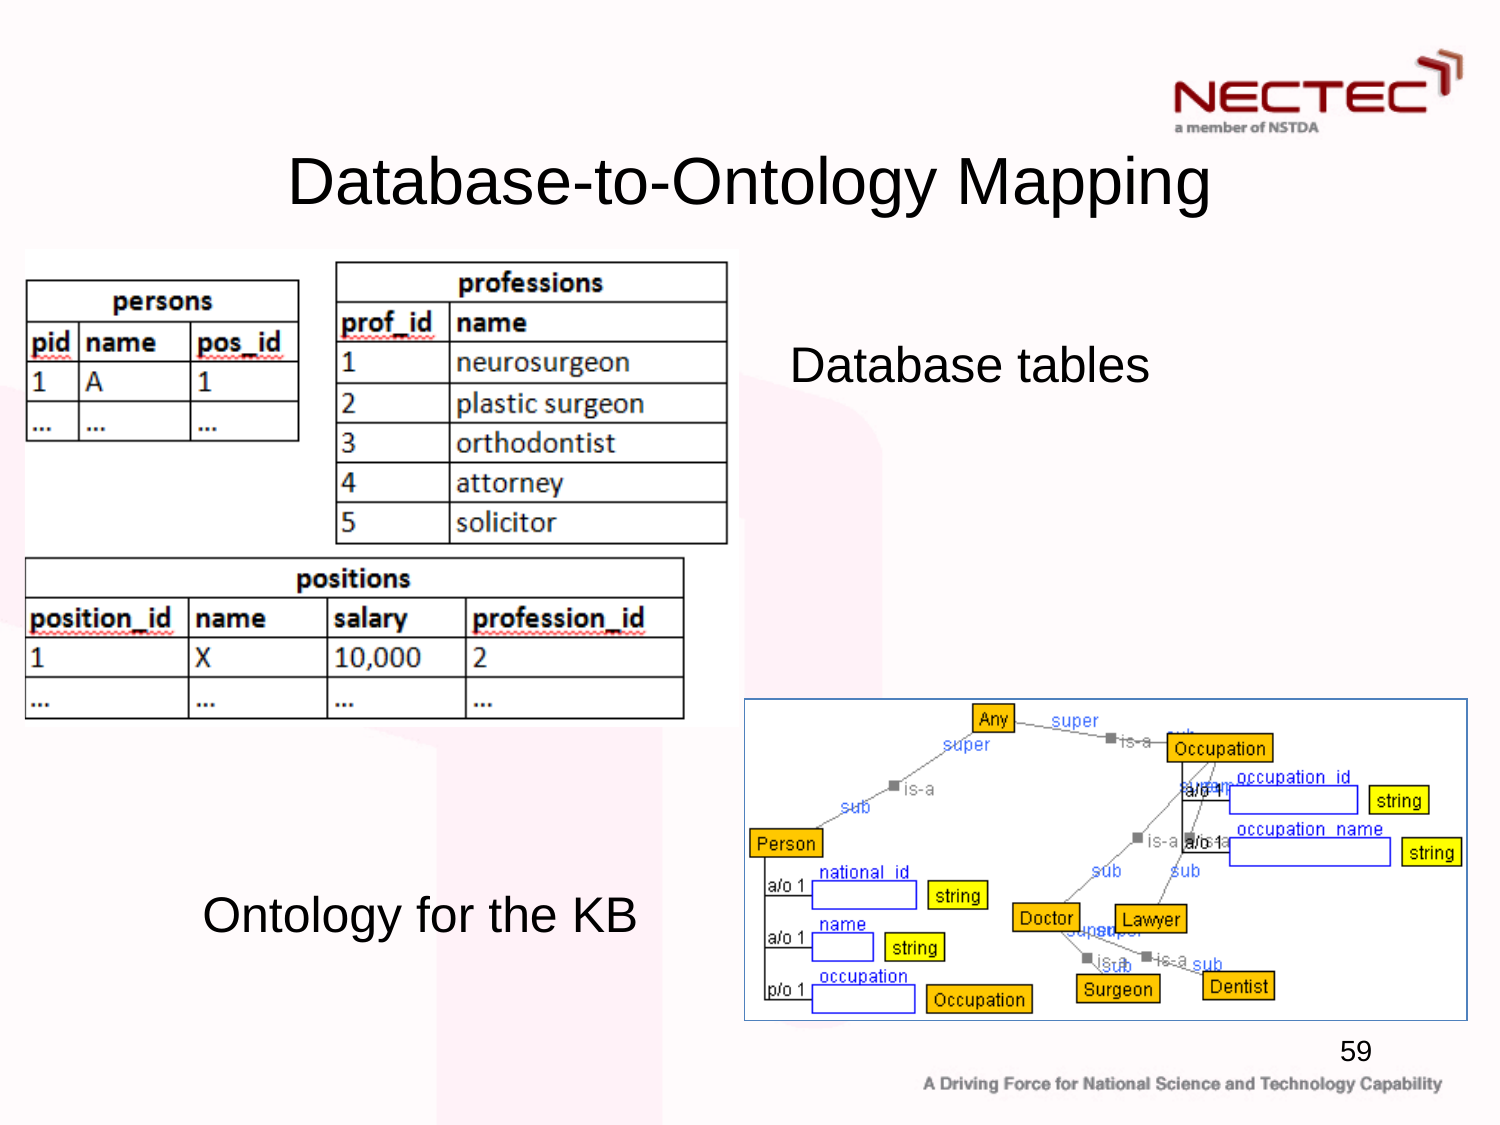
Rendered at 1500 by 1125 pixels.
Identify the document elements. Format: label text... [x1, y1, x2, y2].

text_box Ontology for the KB [187, 874, 713, 950]
slide_number 59 [1074, 1028, 1388, 1100]
picture [0, 0, 1500, 1125]
title Database-to-Ontology Mapping [112, 76, 1388, 288]
text_box Database tables [774, 324, 1288, 400]
